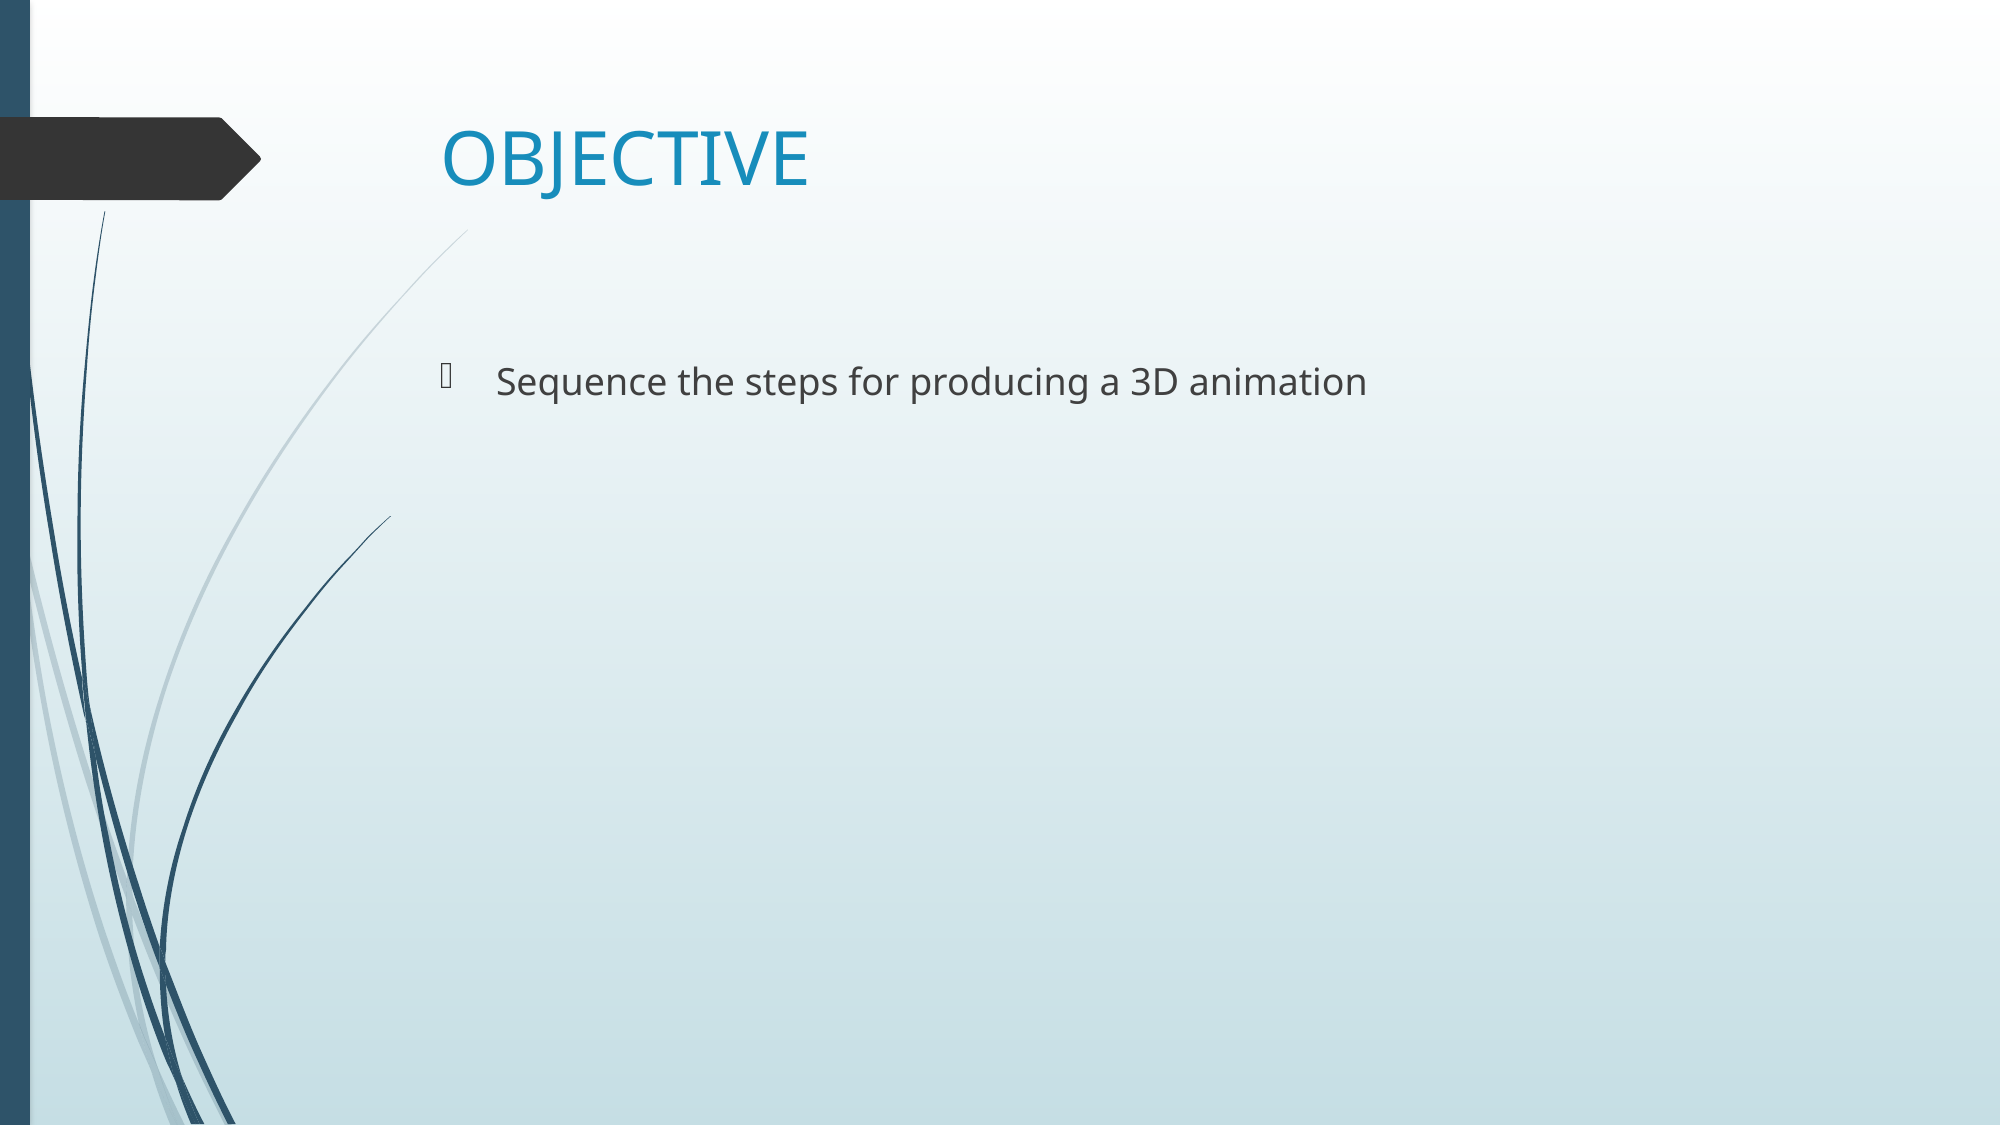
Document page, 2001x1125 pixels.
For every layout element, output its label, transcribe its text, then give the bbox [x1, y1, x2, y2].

list Sequence the steps for producing a 3D animation [424, 350, 1888, 970]
title OBJECTIVE [425, 102, 1888, 313]
